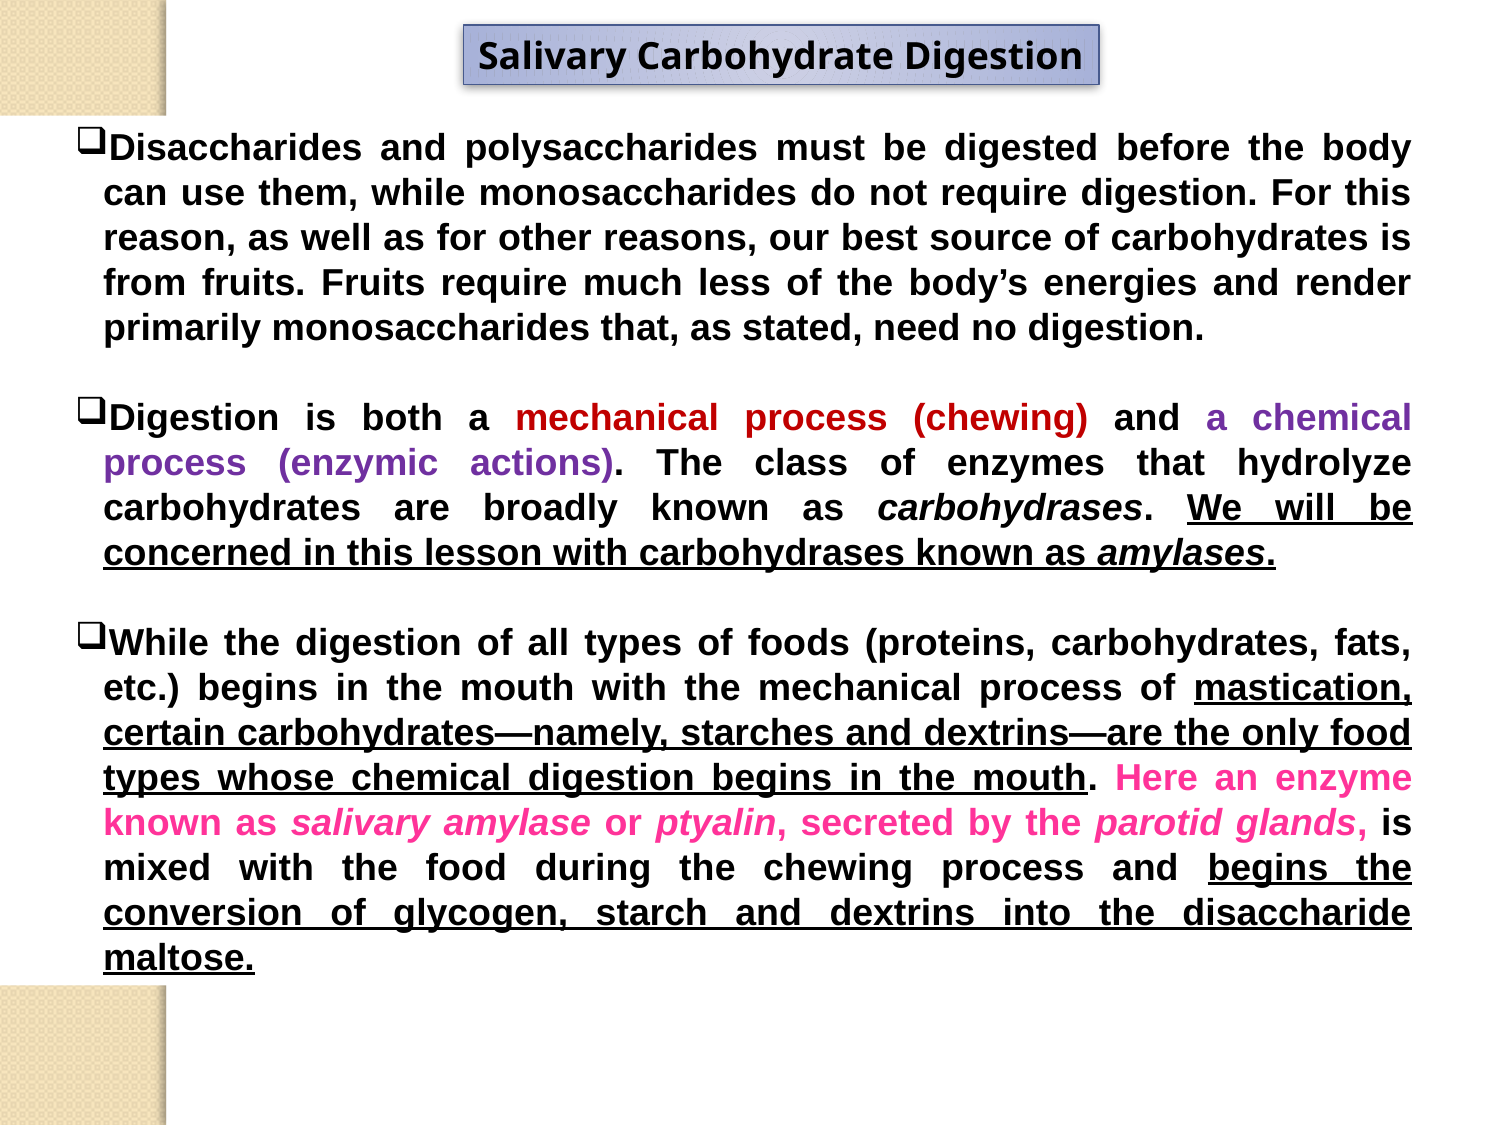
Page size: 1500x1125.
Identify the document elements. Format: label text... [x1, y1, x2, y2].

text_box Disaccharides and polysaccharides must be digested before the body can use them, while monosaccharides do not require digestion. For this reason, as well as for other reasons, our best source of carbohydrates is from fruits. Fruits require much less of the body’s energies and render primarily monosaccharides that, as stated, need no digestion. Digestion is both a mechanical process (chewing) and a chemical process (enzymic actions). The class of enzymes that hydrolyze carbohydrates are broadly known as carbohydrases. We will be concerned in this lesson with carbohydrases known as amylases. While the digestion of all types of foods (proteins, carbohydrates, fats, etc.) begins in the mouth with the mechanical process of mastication, certain carbohydrates—namely, starches and dextrins—are the only food types whose chemical digestion begins in the mouth. Here an enzyme known as salivary amylase or ptyalin, secreted by the parotid glands, is mixed with the food during the chewing process and begins the conversion of glycogen, starch and dextrins into the disaccharide maltose. [0, 115, 1488, 986]
text_box Salivary Carbohydrate Digestion [463, 24, 1100, 85]
